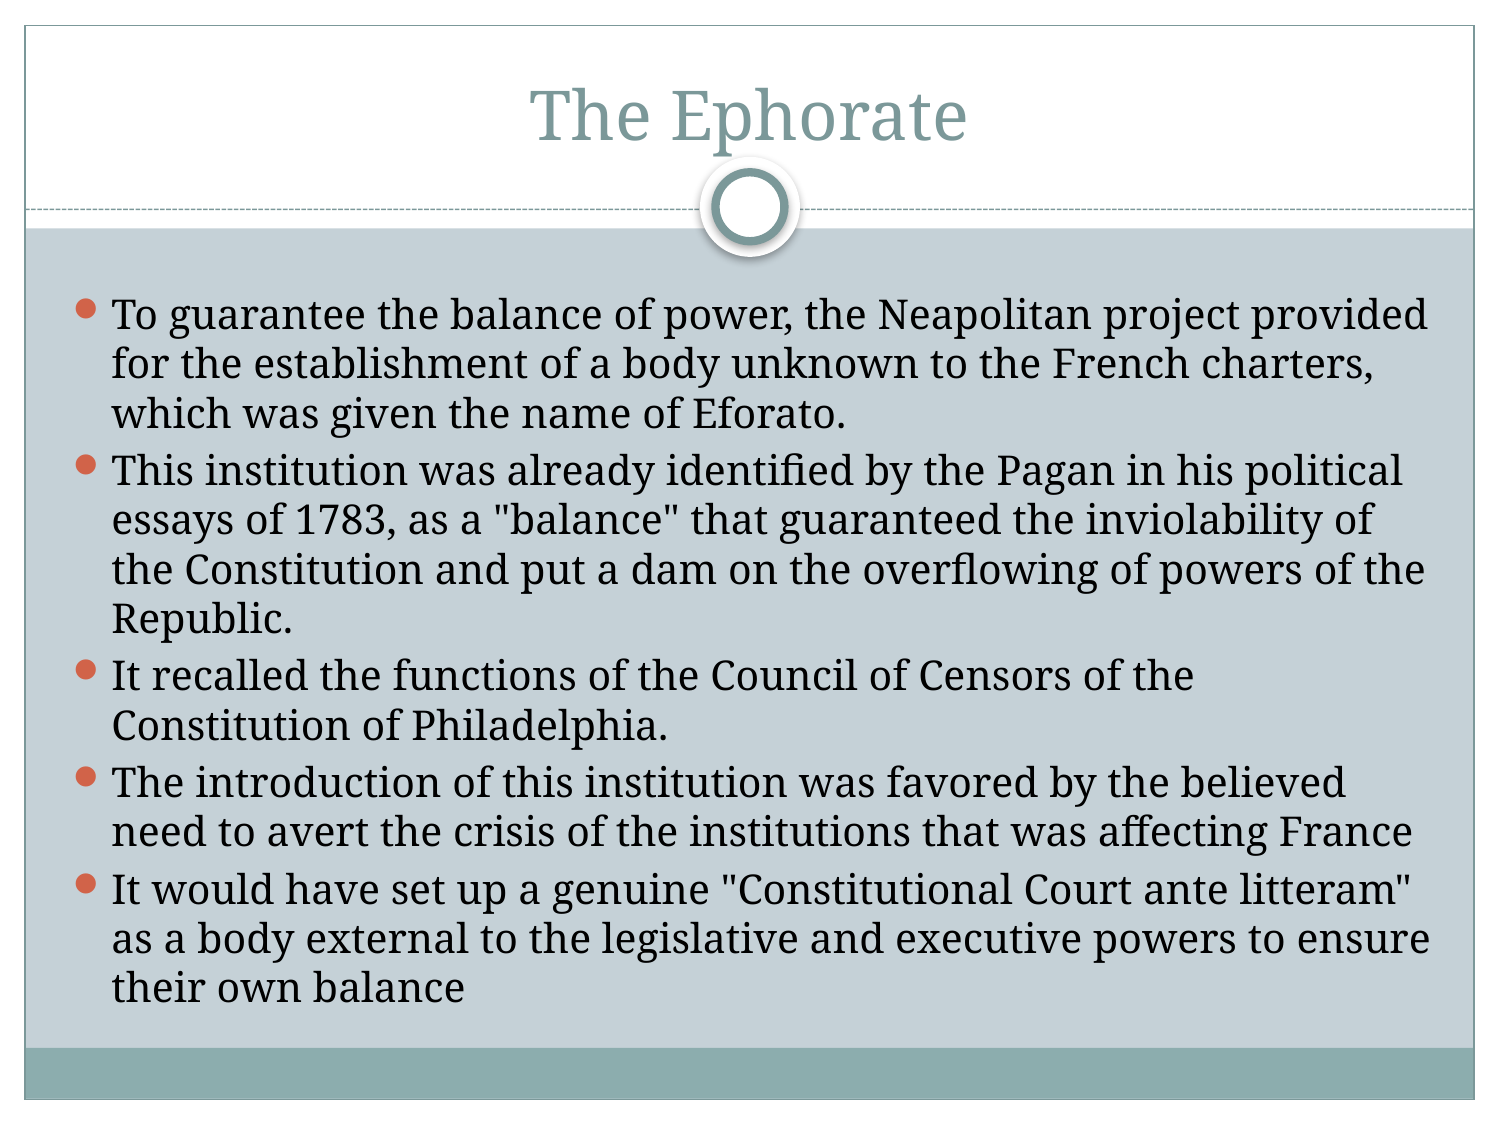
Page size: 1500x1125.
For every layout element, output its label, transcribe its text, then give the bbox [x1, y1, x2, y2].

list To guarantee the balance of power, the Neapolitan project provided for the establishment of a body unknown to the French charters, which was given the name of Eforato. This institution was already identified by the Pagan in his political essays of 1783, as a "balance" that guaranteed the inviolability of the Constitution and put a dam on the overflowing of powers of the Republic. It recalled the functions of the Council of Censors of the Constitution of Philadelphia. The introduction of this institution was favored by the believed need to avert the crisis of the institutions that was affecting France It would have set up a genuine "Constitutional Court ante litteram" as a body external to the legislative and executive powers to ensure their own balance [58, 281, 1454, 1067]
title The Ephorate [49, 37, 1450, 162]
